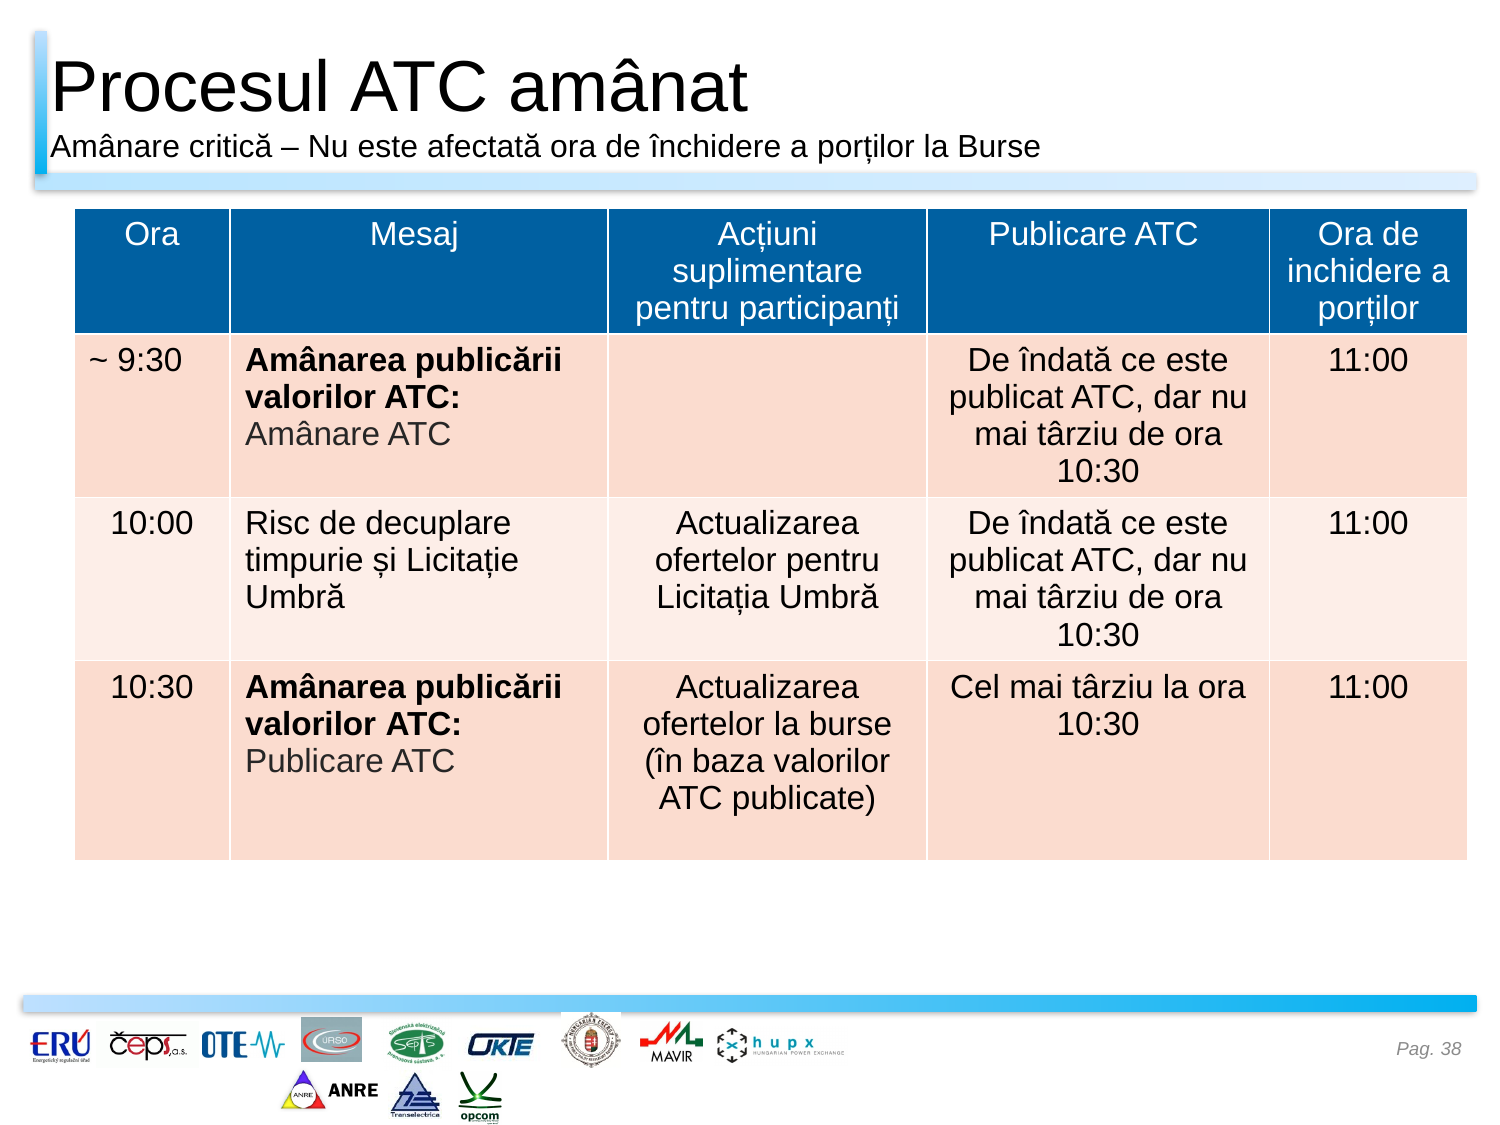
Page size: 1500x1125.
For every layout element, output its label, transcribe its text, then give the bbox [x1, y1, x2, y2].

table_cell De îndată ce este publicat ATC, dar nu mai târziu de ora 10:30 [928, 335, 1269, 497]
table_cell [609, 335, 926, 497]
table_cell 10:30 [75, 661, 229, 860]
table_cell ~ 9:30 [75, 335, 229, 497]
table_cell 11:00 [1270, 335, 1467, 497]
table_header Publicare ATC [928, 209, 1269, 333]
picture [458, 1025, 547, 1064]
picture [272, 1017, 452, 1119]
table_cell Risc de decuplare timpurie și Licitație Umbră [231, 498, 607, 660]
picture [458, 1071, 502, 1125]
table_cell Actualizarea ofertelor pentru Licitația Umbră [609, 498, 926, 660]
picture [202, 1031, 285, 1058]
picture [714, 1026, 848, 1066]
picture [640, 1021, 703, 1062]
table_header Ora de inchidere a porților [1270, 209, 1467, 333]
table_cell Actualizarea ofertelor la burse (în baza valorilor ATC publicate) [609, 661, 926, 860]
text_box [649, 996, 653, 1011]
table_cell Amânarea publicării valorilor ATC: Amânare ATC [231, 335, 607, 497]
table_cell 11:00 [1270, 661, 1467, 860]
table_header Acțiuni suplimentare pentru participanți [609, 209, 926, 333]
picture [29, 1029, 92, 1064]
table_header Mesaj [231, 209, 607, 333]
picture [561, 1012, 621, 1068]
table_cell De îndată ce este publicat ATC, dar nu mai târziu de ora 10:30 [928, 498, 1269, 660]
table_cell Amânarea publicării valorilor ATC: Publicare ATC [231, 661, 607, 860]
slide_number Pag. 38 [1312, 1018, 1477, 1079]
title Procesul ATC amânat Amânare critică – Nu este afectată ora de închidere a porților la Burse [34, 30, 1477, 173]
table_cell 11:00 [1270, 498, 1467, 660]
table_header Ora [75, 209, 229, 333]
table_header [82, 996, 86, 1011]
table_cell 10:00 [75, 498, 229, 660]
picture [96, 1021, 199, 1068]
table_cell Cel mai târziu la ora 10:30 [928, 661, 1269, 860]
